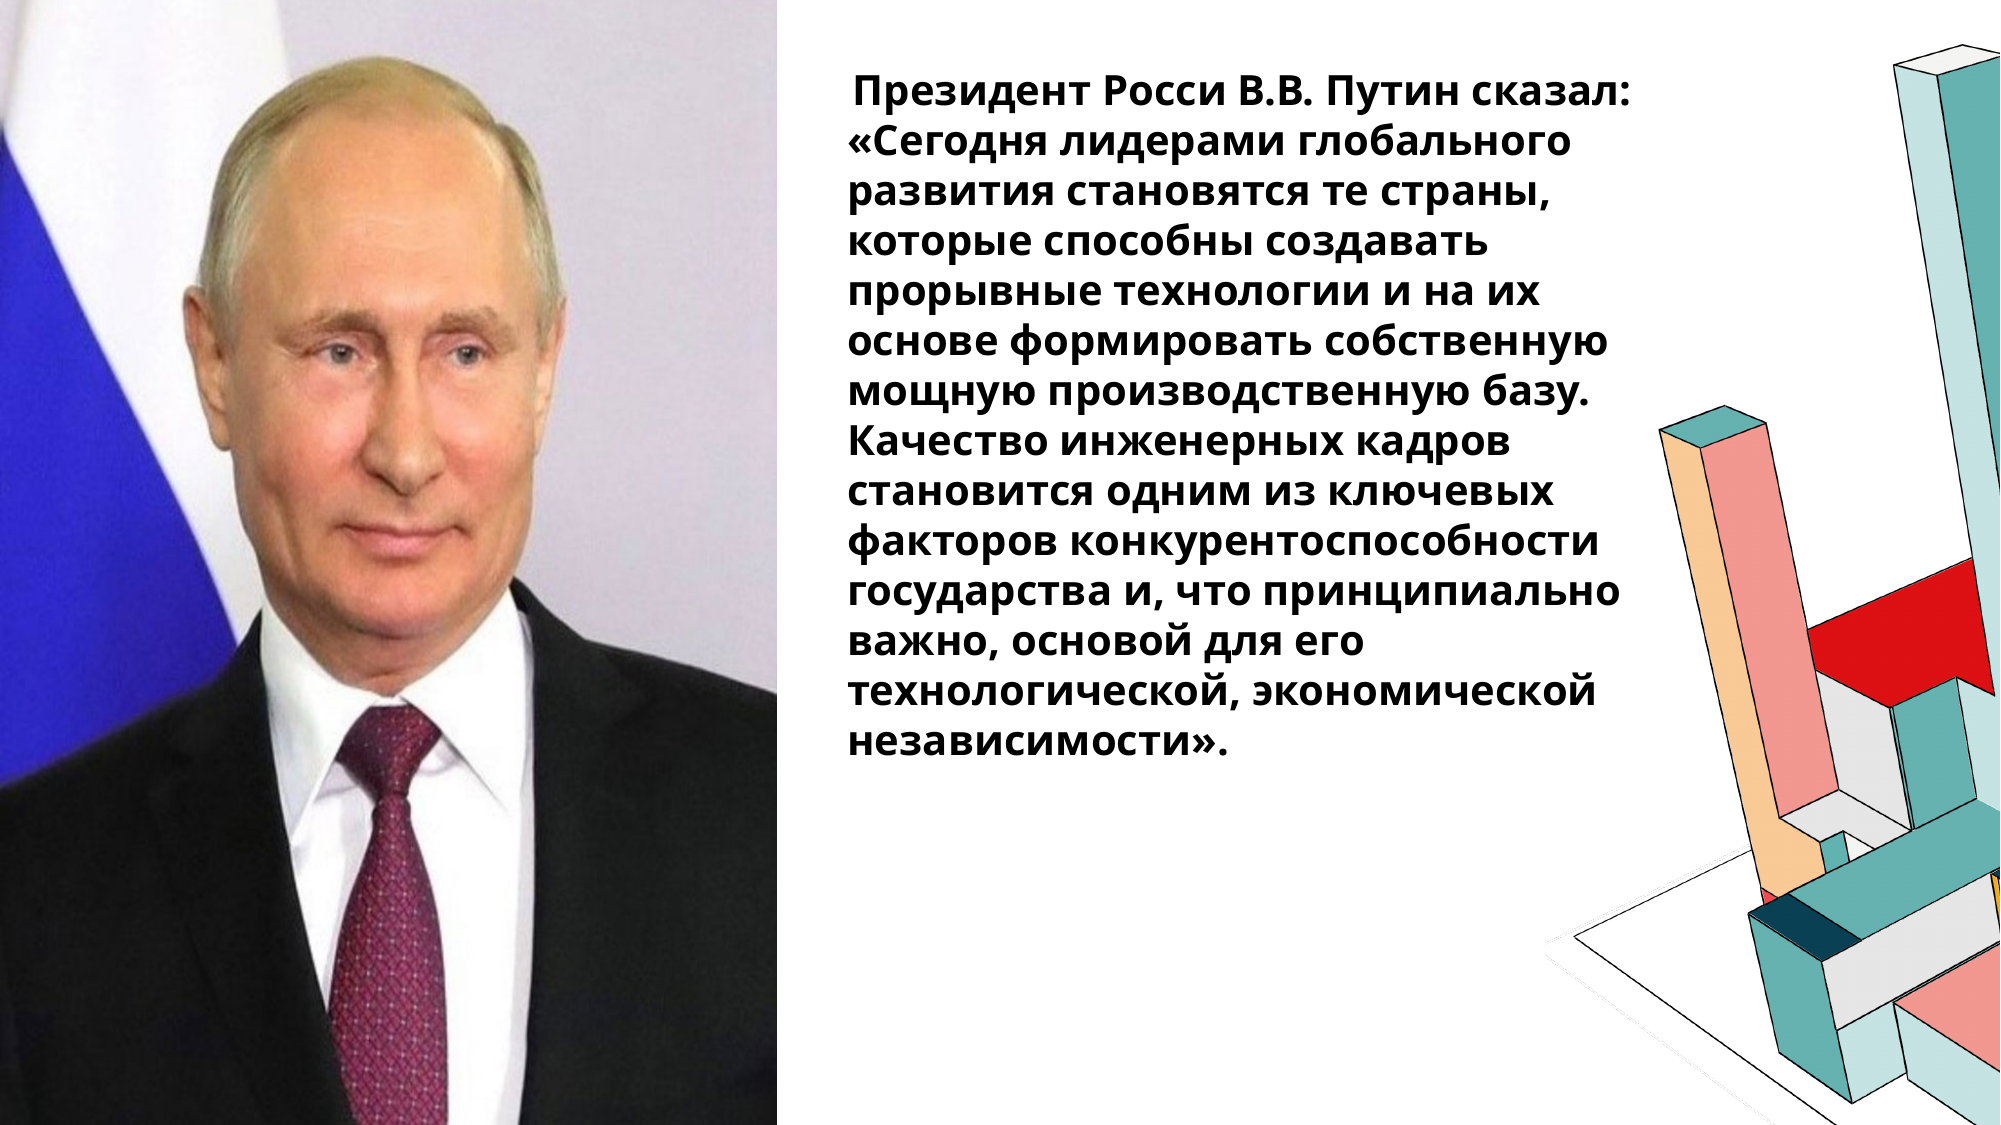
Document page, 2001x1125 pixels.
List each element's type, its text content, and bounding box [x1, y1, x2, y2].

picture [0, 0, 777, 1125]
list Президент Росси В.В. Путин сказал: «Сегодня лидерами глобального развития становятся те страны, которые способны создавать прорывные технологии и на их основе формировать собственную мощную производственную базу. Качество инженерных кадров становится одним из ключевых факторов конкурентоспособности государства и, что принципиально важно, основой для его технологической, экономической независимости». [794, 60, 1691, 950]
picture [1544, 43, 2000, 1125]
